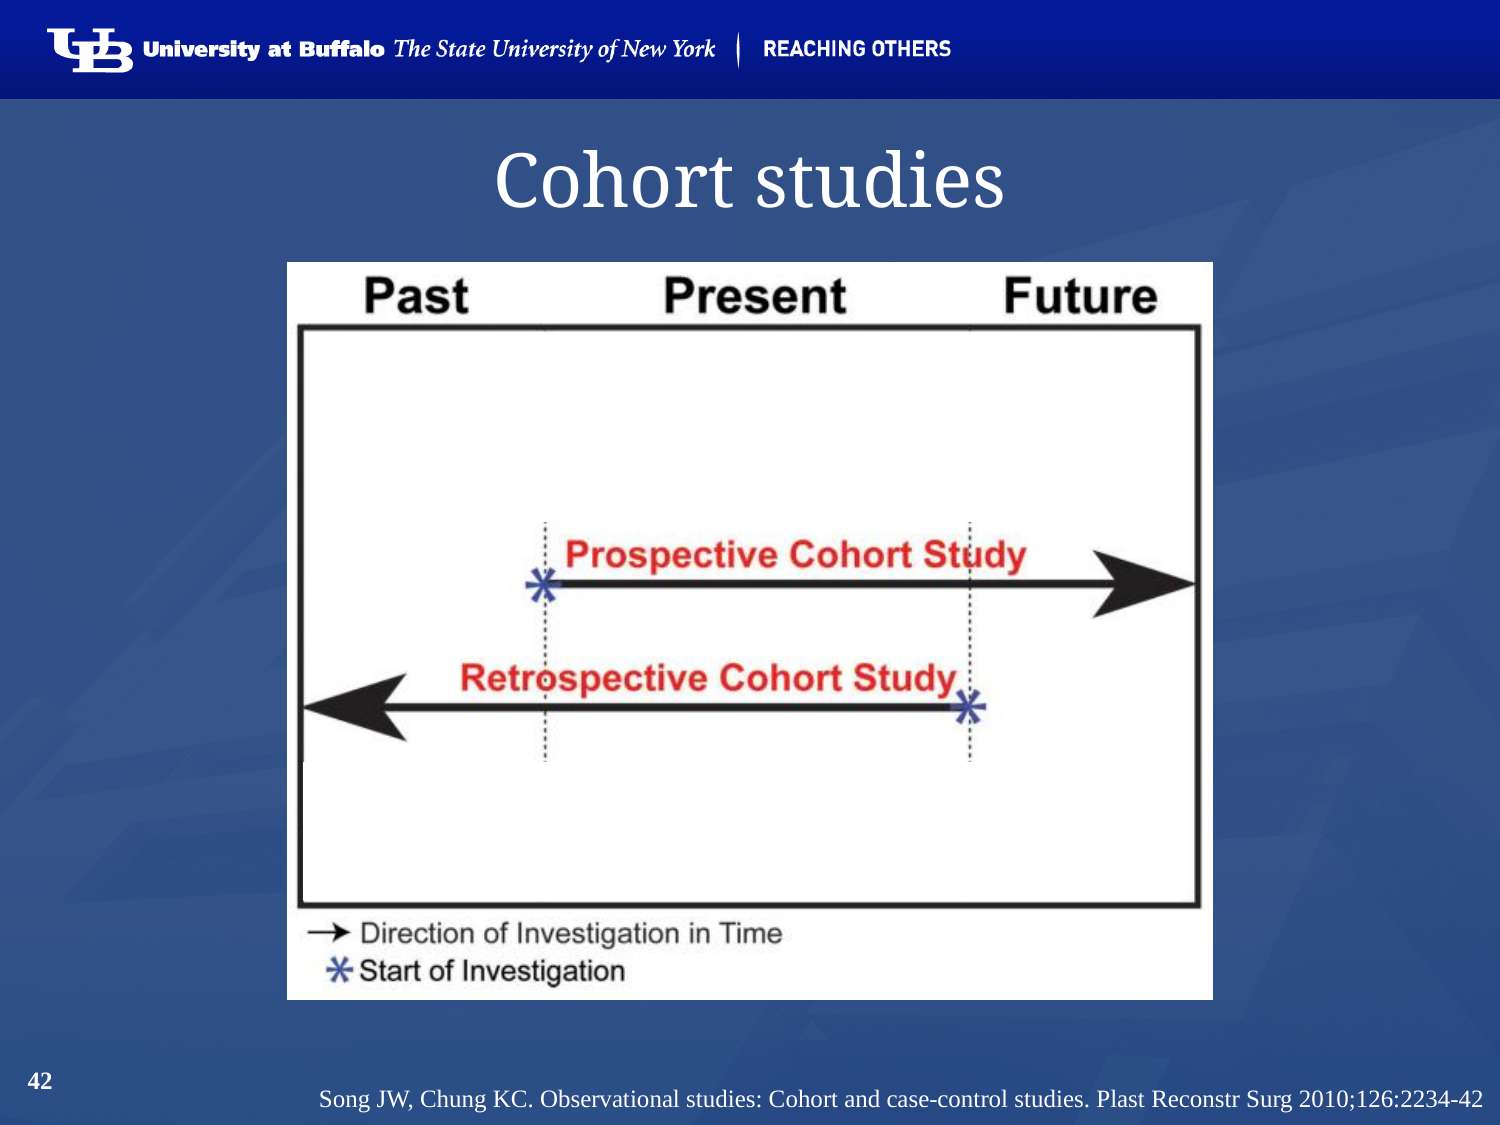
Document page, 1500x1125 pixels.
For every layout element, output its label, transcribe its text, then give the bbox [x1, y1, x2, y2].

text_box Song JW, Chung KC. Observational studies: Cohort and case-control studies. Plast Reconstr Surg 2010;126:2234-42 [116, 1074, 1500, 1120]
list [286, 262, 1214, 1001]
title Cohort studies [37, 125, 1463, 250]
slide_number 42 [12, 1050, 350, 1110]
picture [0, 0, 1500, 99]
